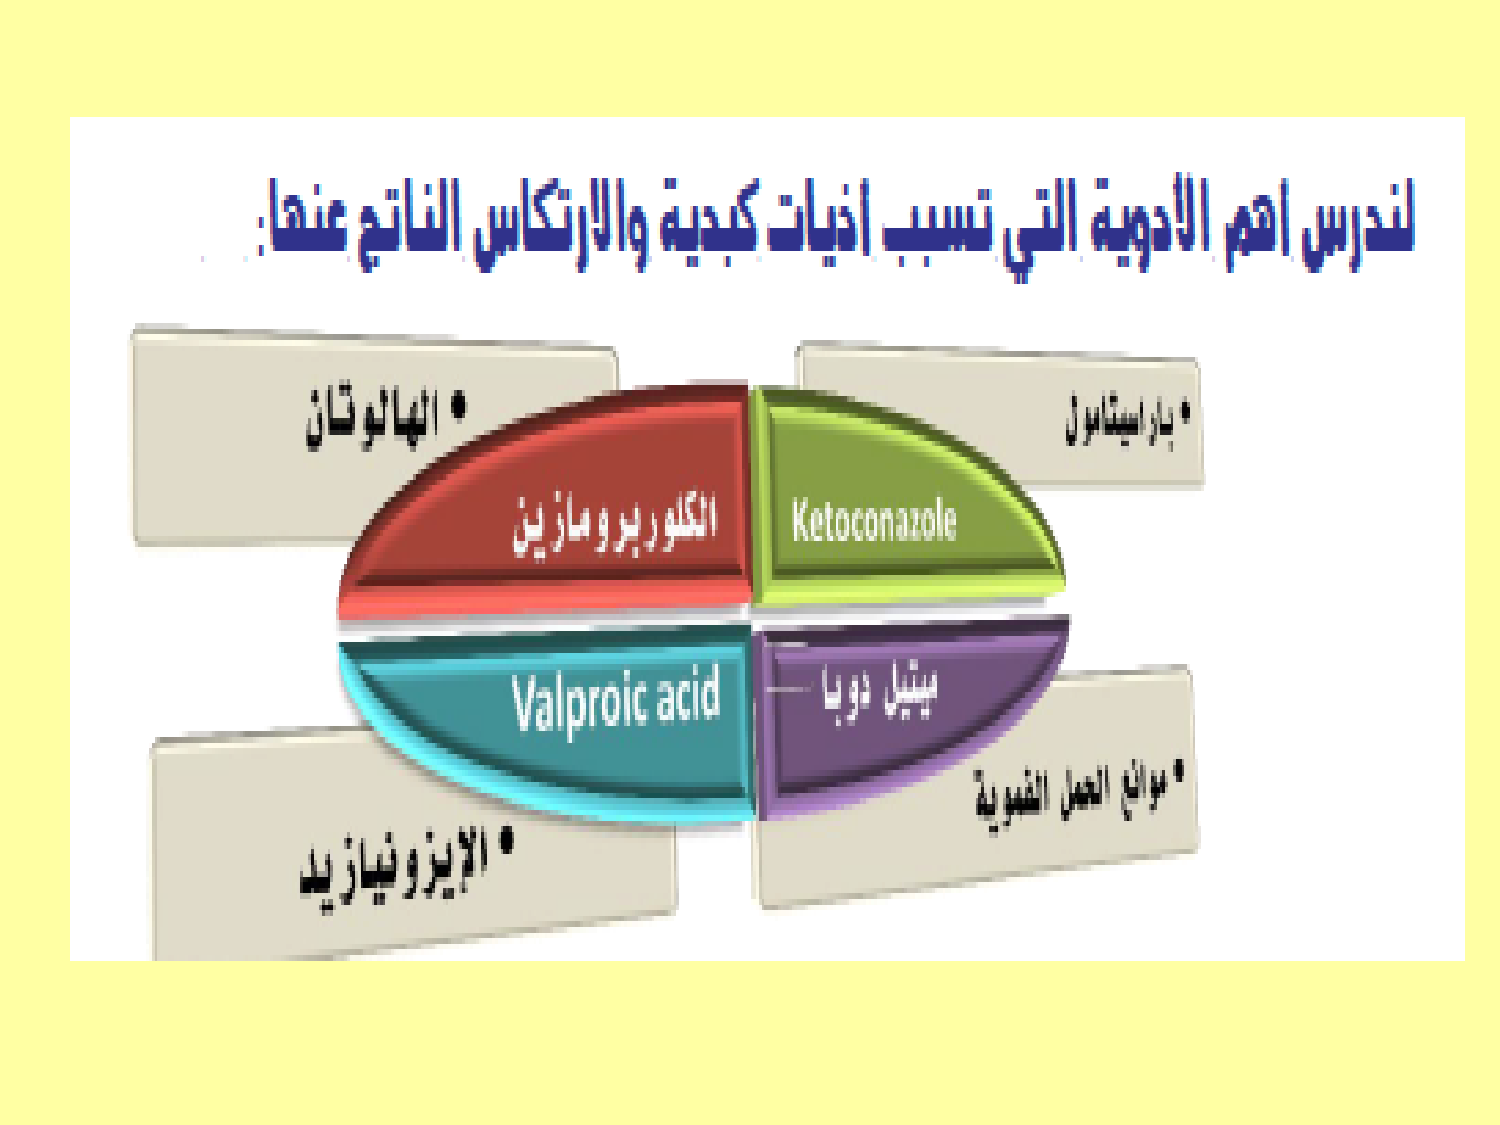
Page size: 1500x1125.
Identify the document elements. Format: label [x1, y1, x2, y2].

picture [70, 116, 1466, 962]
